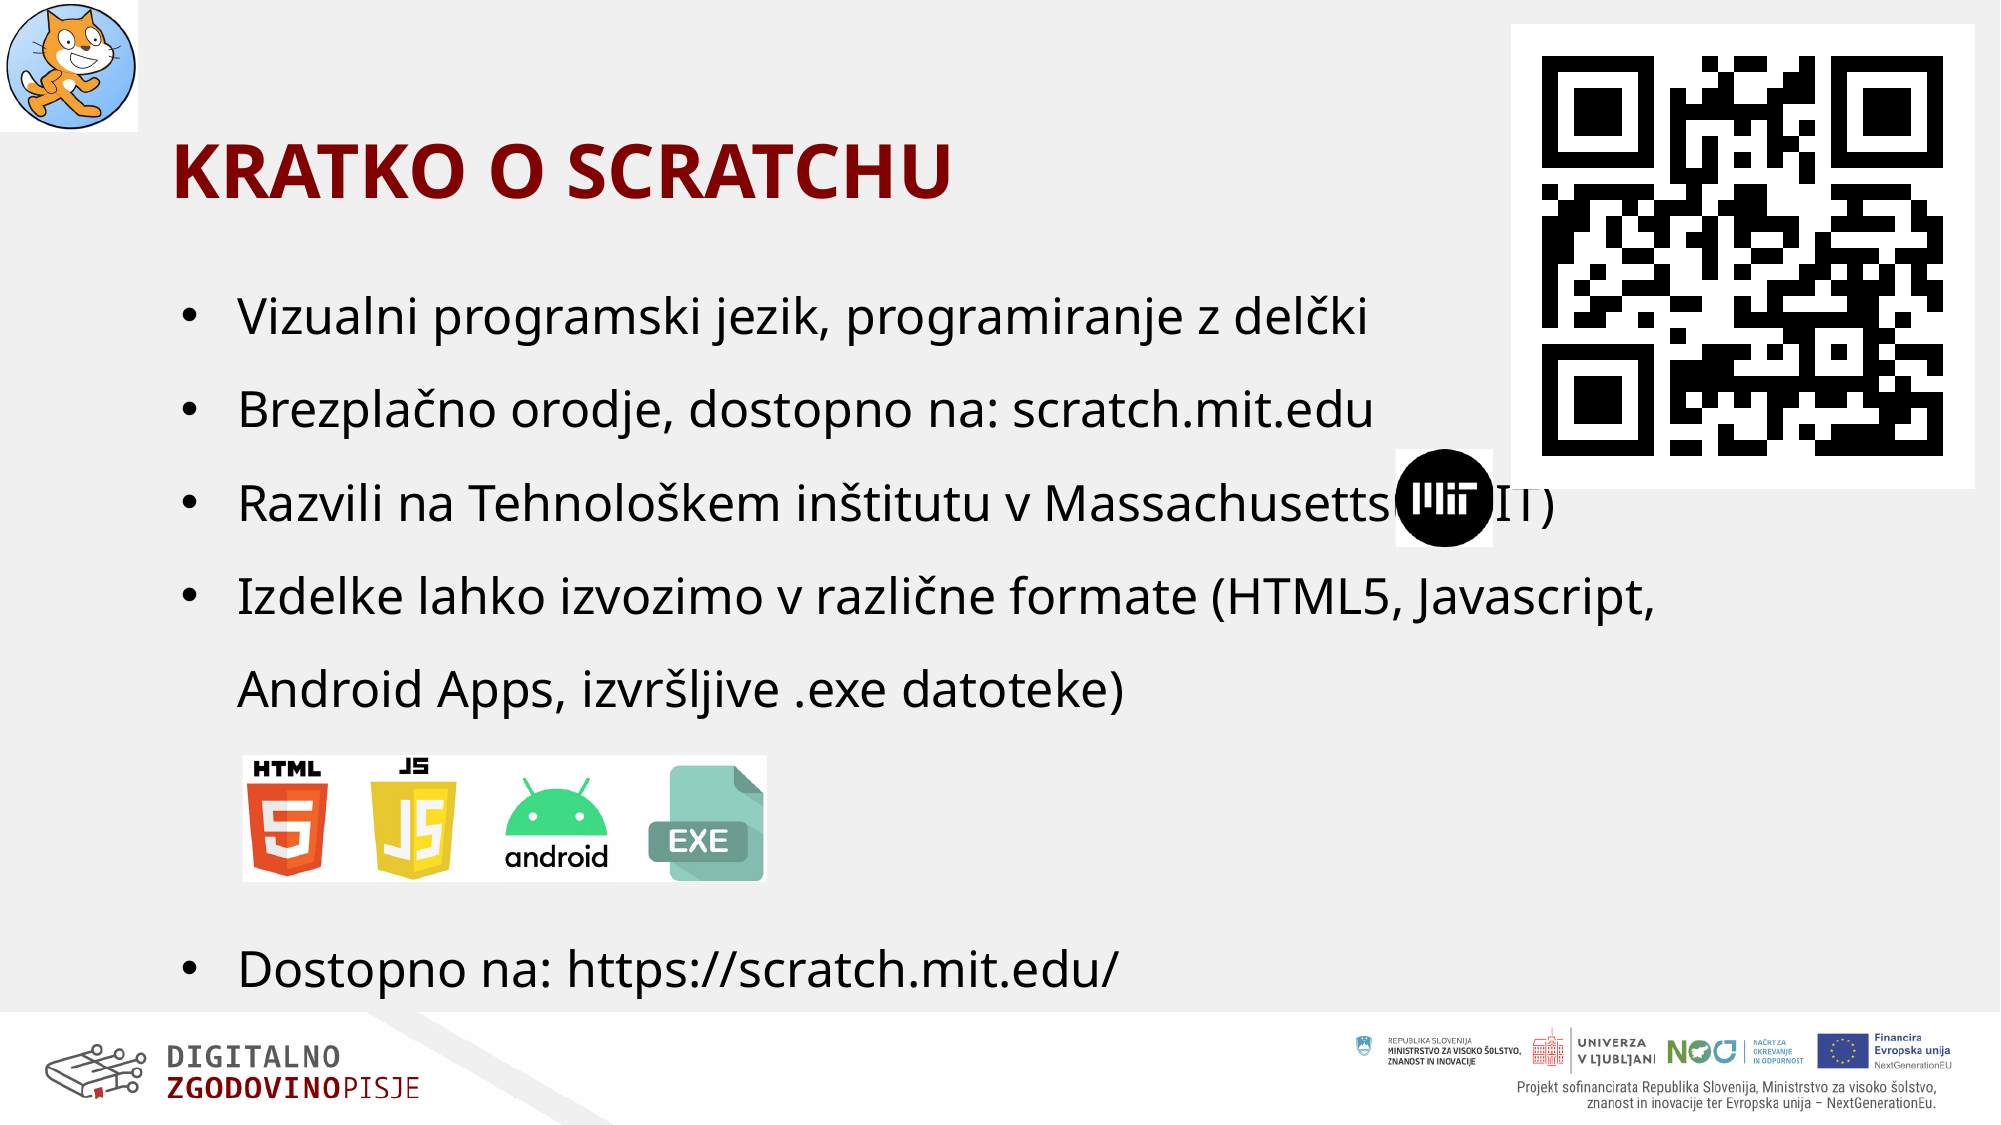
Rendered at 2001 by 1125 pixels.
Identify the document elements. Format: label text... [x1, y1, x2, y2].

text_box [1395, 449, 1494, 548]
text_box KRATKO O SCRATCHU [155, 115, 1141, 221]
text_box Vizualni programski jezik, programiranje z delčki Brezplačno orodje, dostopno na: scratch.mit.edu Razvili na Tehnološkem inštitutu v Massachusettsu (MIT) Izdelke lahko izvozimo v različne formate (HTML5, Javascript, Android Apps, izvršljive .exe datoteke) Dostopno na: https://scratch.mit.edu/ [165, 243, 1809, 1006]
picture [0, 1011, 2000, 1125]
text_box [242, 755, 767, 882]
text_box [0, 0, 139, 132]
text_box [1510, 23, 1976, 490]
text_box [0, 0, 2000, 1011]
